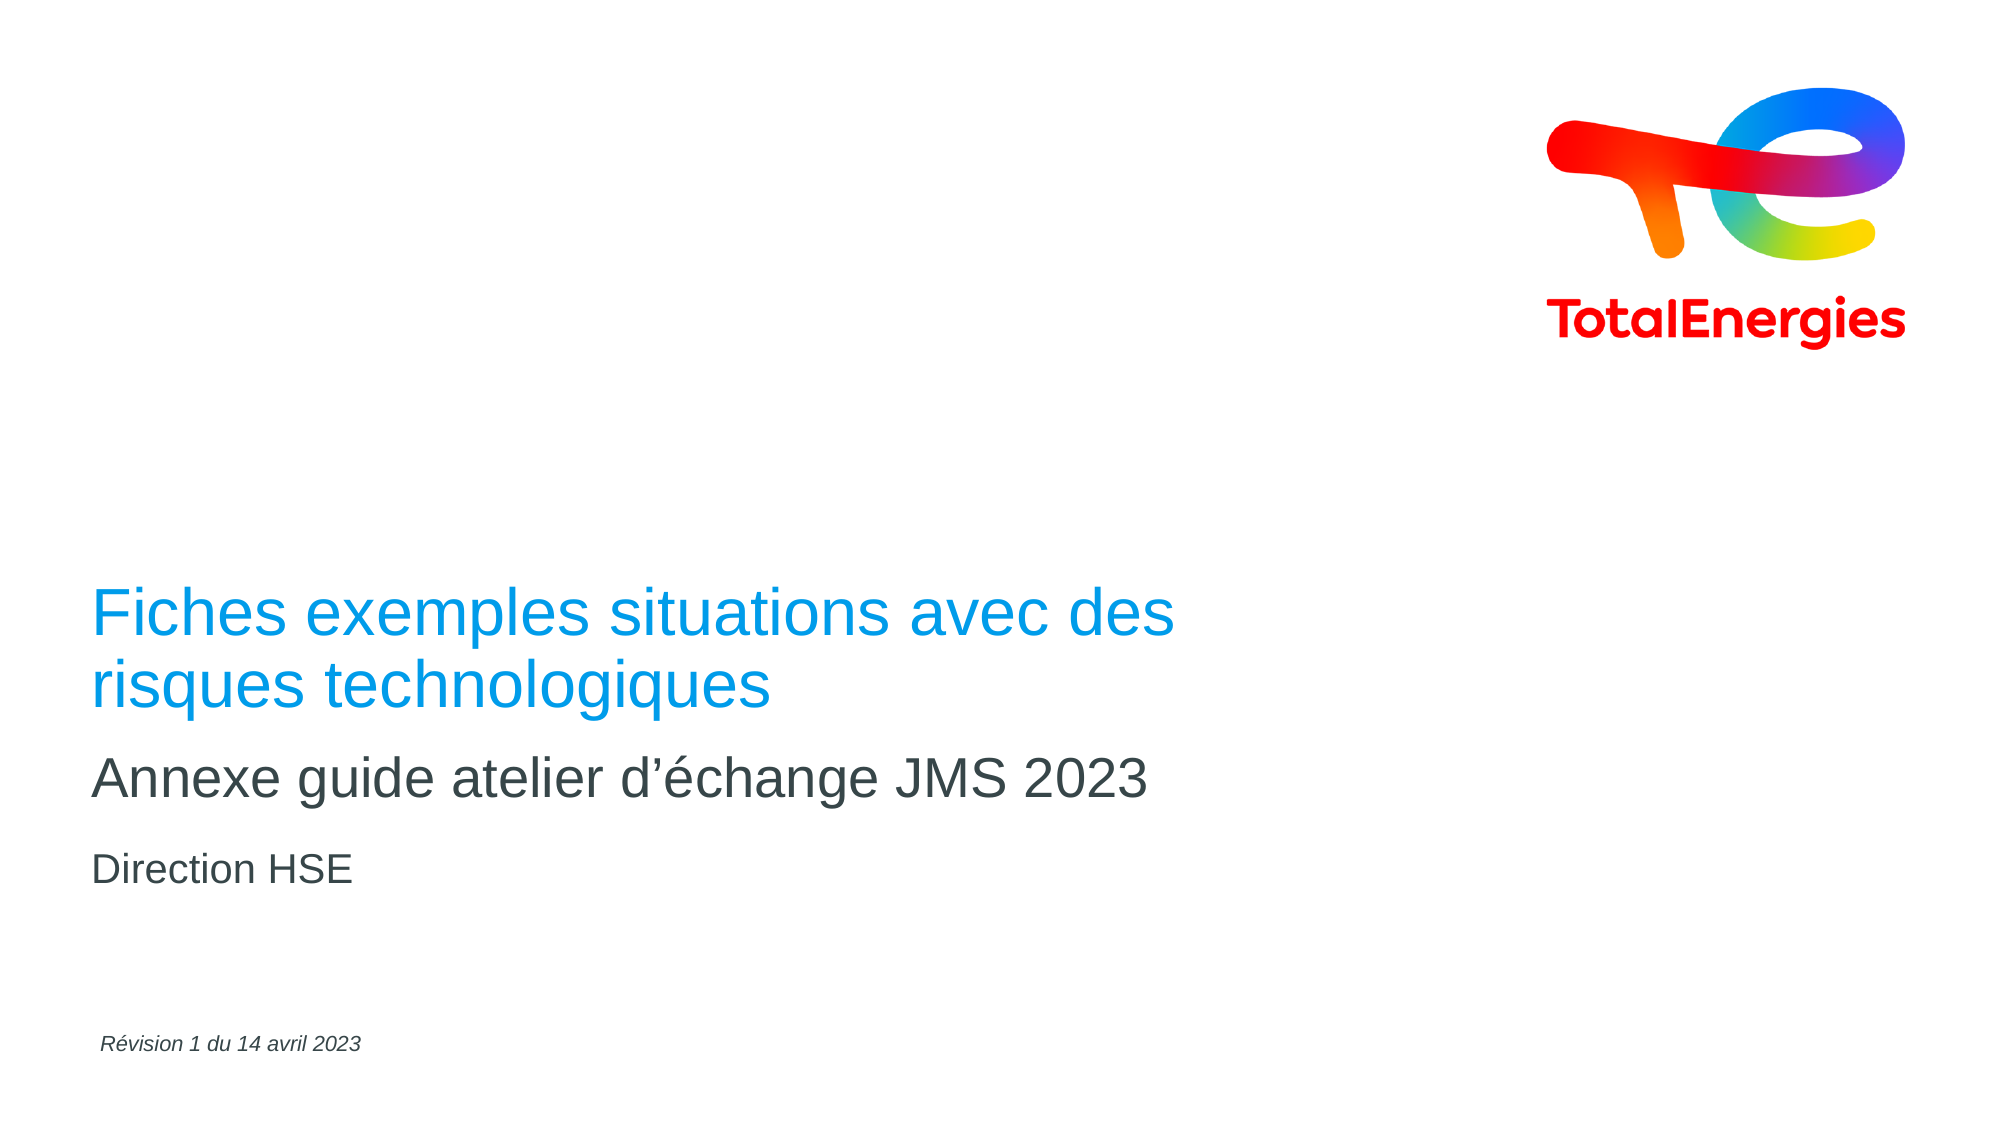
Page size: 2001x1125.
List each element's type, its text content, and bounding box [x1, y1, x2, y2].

picture [1496, 37, 1955, 400]
title Fiches exemples situations avec des risques technologiques [76, 375, 1494, 730]
subtitle Annexe guide atelier d’échange JMS 2023 [76, 741, 1494, 819]
list Direction HSE [76, 834, 1494, 953]
text_box Révision 1 du 14 avril 2023 [85, 1022, 377, 1064]
